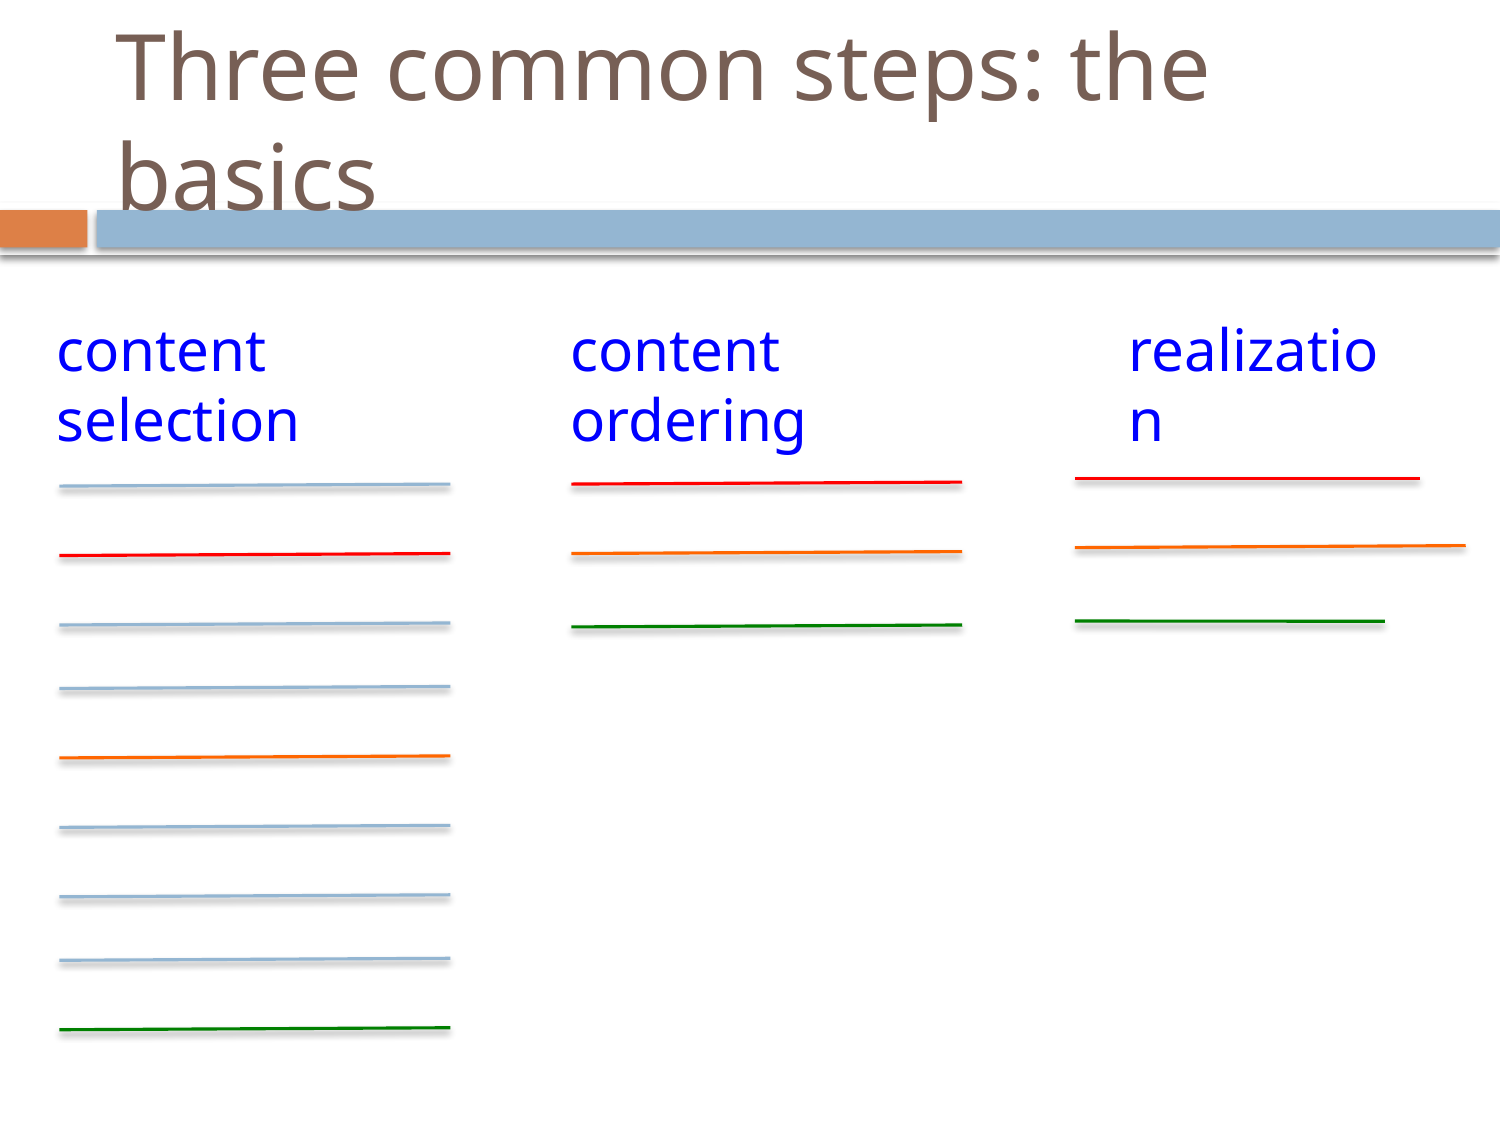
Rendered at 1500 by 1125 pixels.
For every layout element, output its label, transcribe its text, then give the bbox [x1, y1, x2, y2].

text_box realization [1113, 305, 1421, 461]
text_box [59, 957, 451, 961]
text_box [571, 624, 963, 628]
title Three common steps: the basics [100, 37, 1438, 200]
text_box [59, 483, 451, 487]
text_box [59, 1027, 451, 1031]
text_box content ordering [555, 305, 1000, 461]
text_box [59, 755, 451, 759]
text_box content selection [41, 305, 487, 461]
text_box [59, 894, 451, 898]
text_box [59, 622, 451, 626]
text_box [571, 481, 963, 485]
